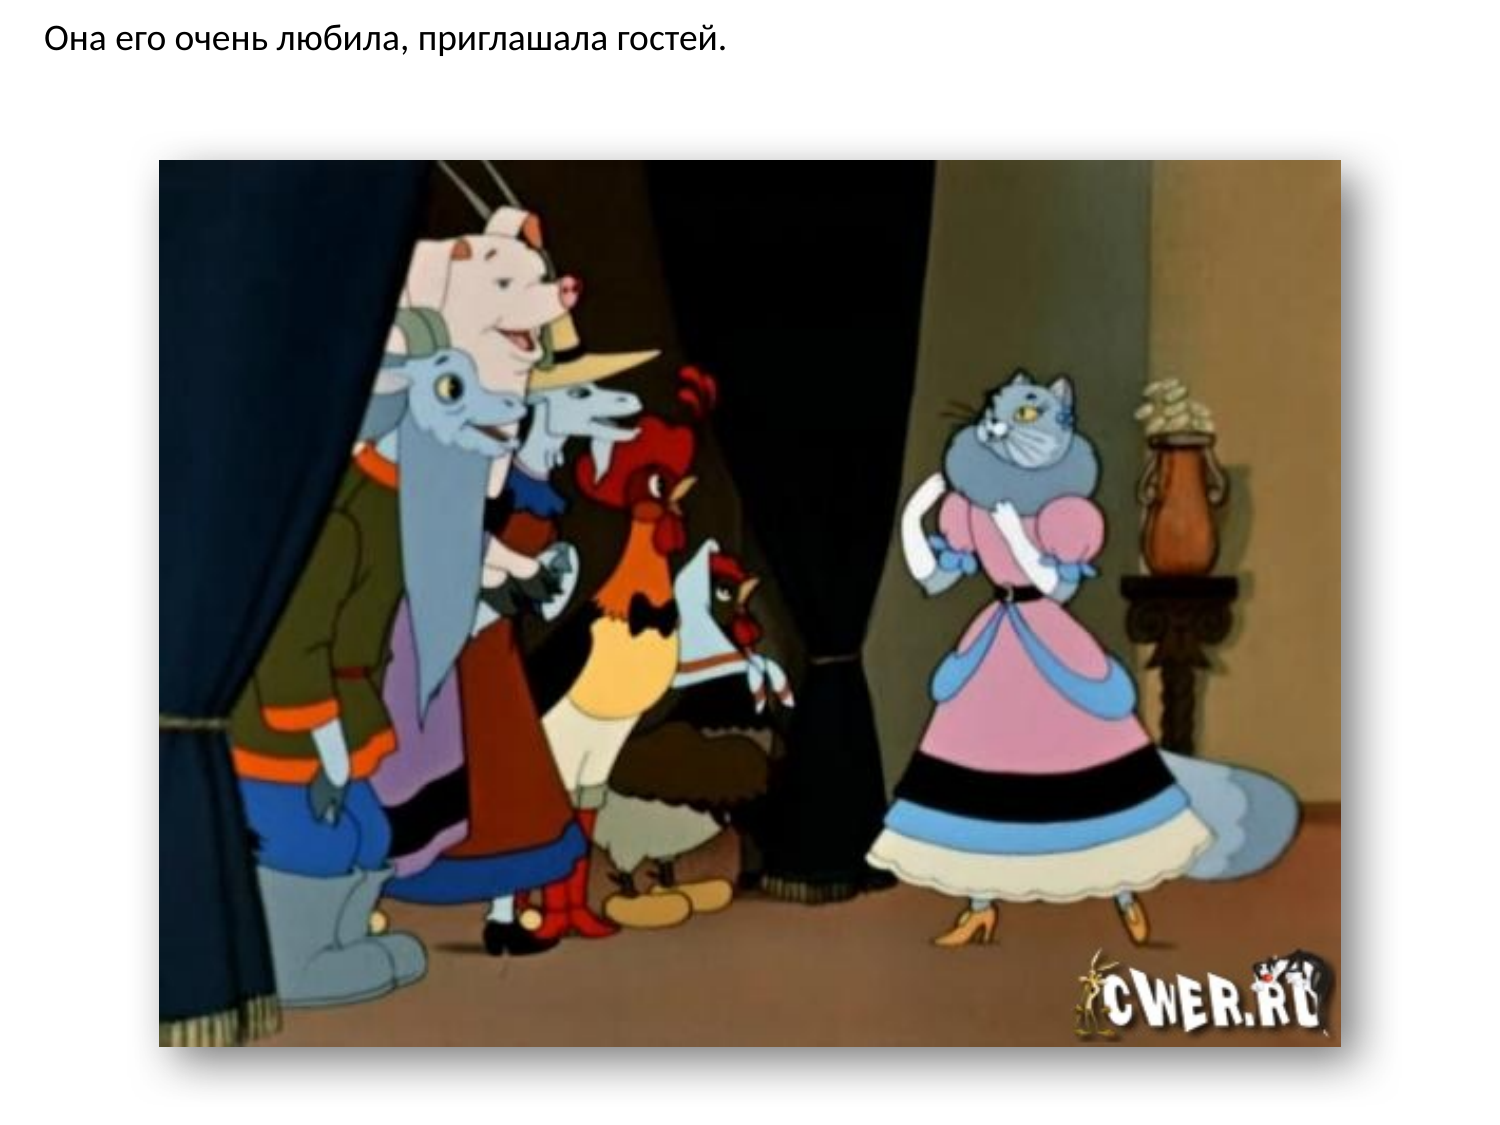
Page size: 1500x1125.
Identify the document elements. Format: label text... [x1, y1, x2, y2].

picture [159, 160, 1341, 1047]
text_box Она его очень любила, приглашала гостей. [29, 5, 1500, 65]
